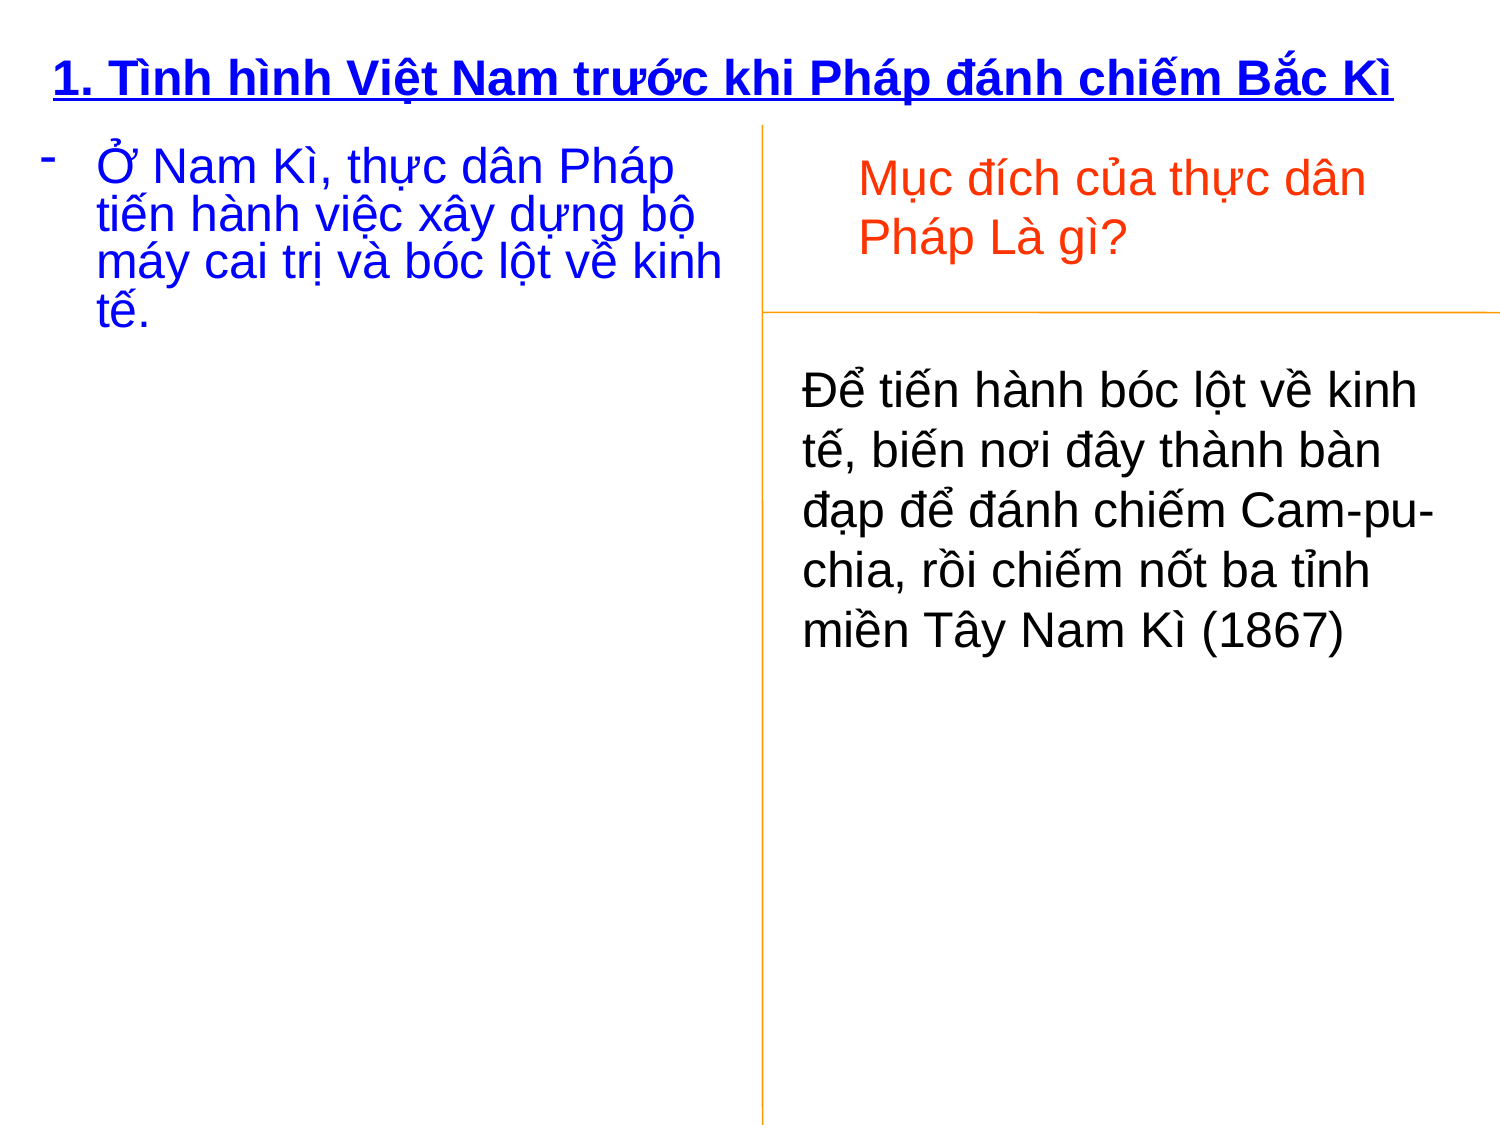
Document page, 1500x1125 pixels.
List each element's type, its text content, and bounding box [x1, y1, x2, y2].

title 1. Tình hình Việt Nam trước khi Pháp đánh chiếm Bắc Kì [37, 24, 1463, 125]
text_box Để tiến hành bóc lột về kinh tế, biến nơi đây thành bàn đạp để đánh chiếm Cam-pu-chia, rồi chiếm nốt ba tỉnh miền Tây Nam Kì (1867) [787, 349, 1463, 665]
text_box Ở Nam Kì, thực dân Pháp tiến hành việc xây dựng bộ máy cai trị và bóc lột về kinh tế. [24, 137, 750, 363]
list Mục đích của thực dân Pháp Là gì? [787, 137, 1463, 300]
